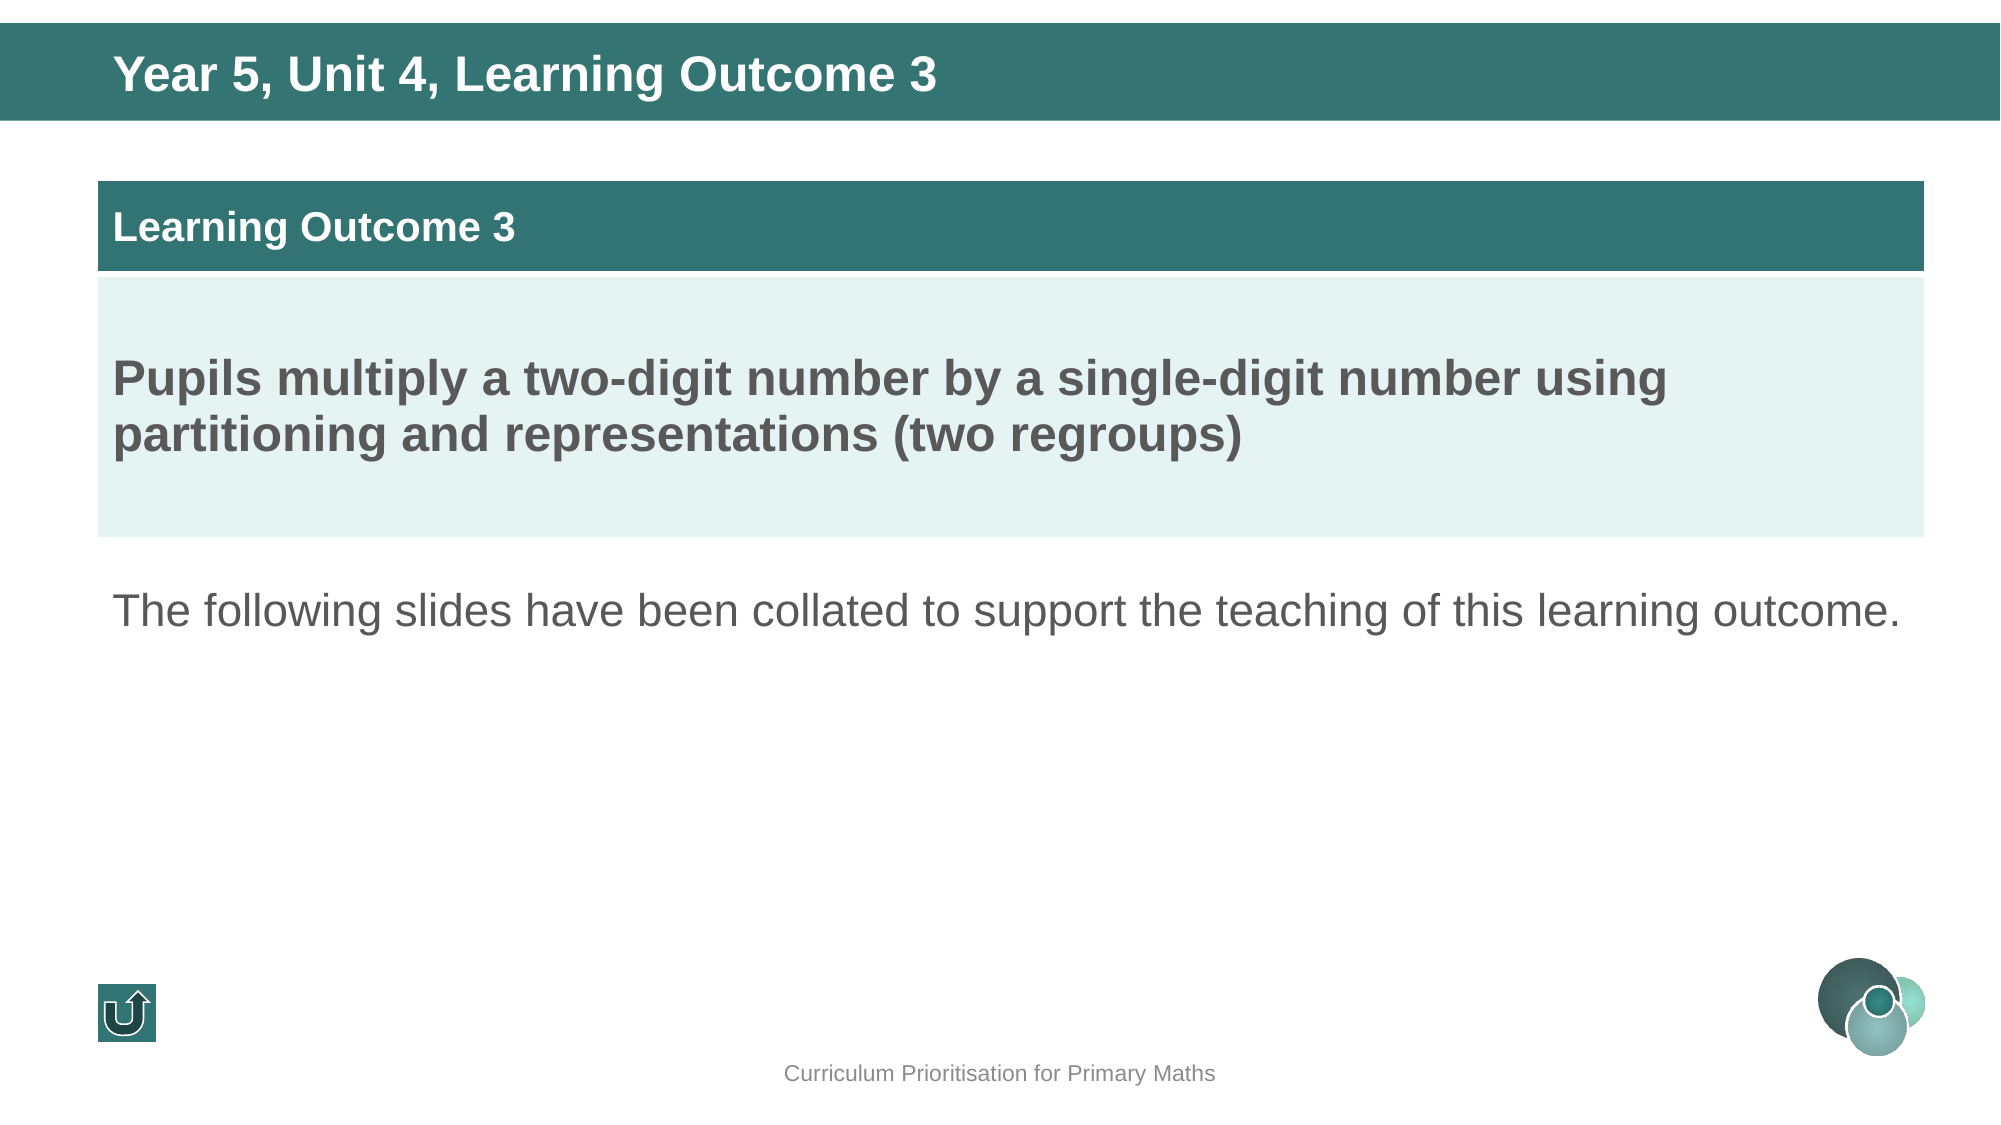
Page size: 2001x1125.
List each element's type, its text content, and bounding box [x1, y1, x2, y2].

picture [1818, 958, 1925, 1042]
footer Curriculum Prioritisation for Primary Maths [0, 1042, 2000, 1103]
text_box The following slides have been collated to support the teaching of this learning outcome. [97, 562, 1925, 677]
text_box Year 5, Unit 4, Learning Outcome 3 [97, 40, 1945, 111]
table_header Learning Outcome 3 [98, 181, 1924, 271]
text_box [96, 983, 157, 1044]
table_cell Pupils multiply a two-digit number by a single-digit number using partitioning and representations (two regroups) [98, 277, 1924, 537]
